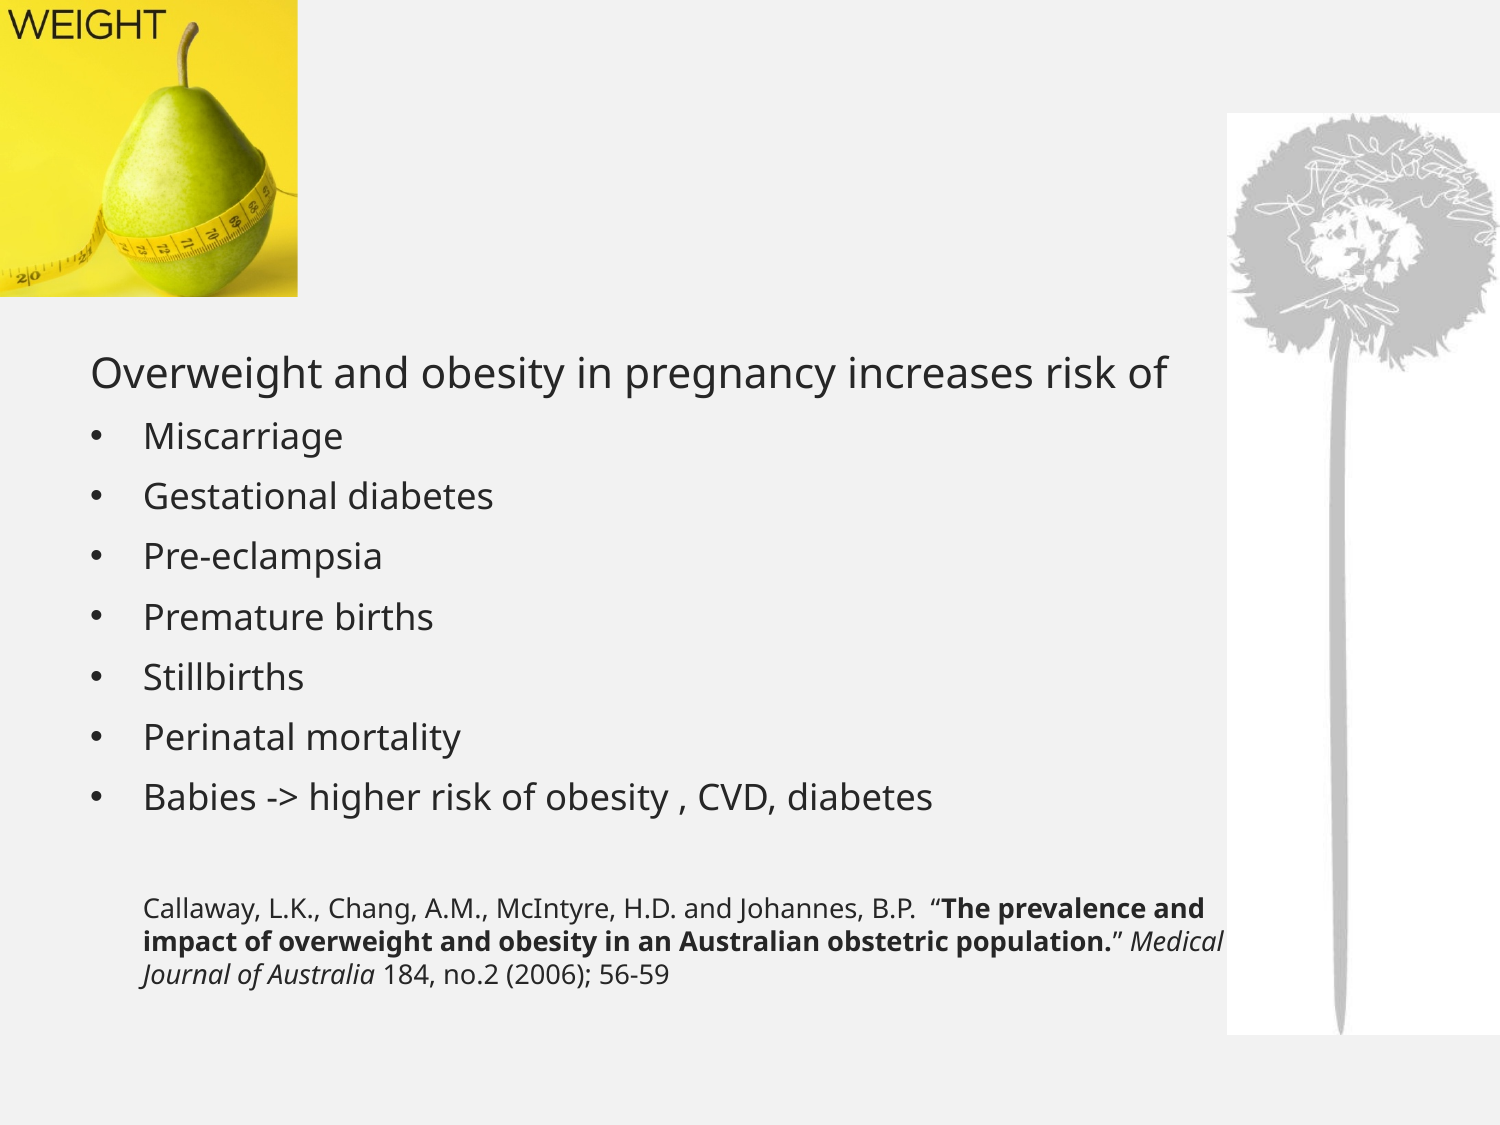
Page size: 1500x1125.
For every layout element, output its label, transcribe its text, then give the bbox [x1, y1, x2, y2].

picture [1227, 113, 1500, 1035]
list Overweight and obesity in pregnancy increases risk of Miscarriage Gestational diabetes Pre-eclampsia Premature births Stillbirths Perinatal mortality Babies -> higher risk of obesity , CVD, diabetes Callaway, L.K., Chang, A.M., McIntyre, H.D. and Johannes, B.P. “The prevalence and impact of overweight and obesity in an Australian obstetric population.” Medical Journal of Australia 184, no.2 (2006); 56-59 [75, 278, 1282, 1005]
picture [0, 0, 298, 297]
